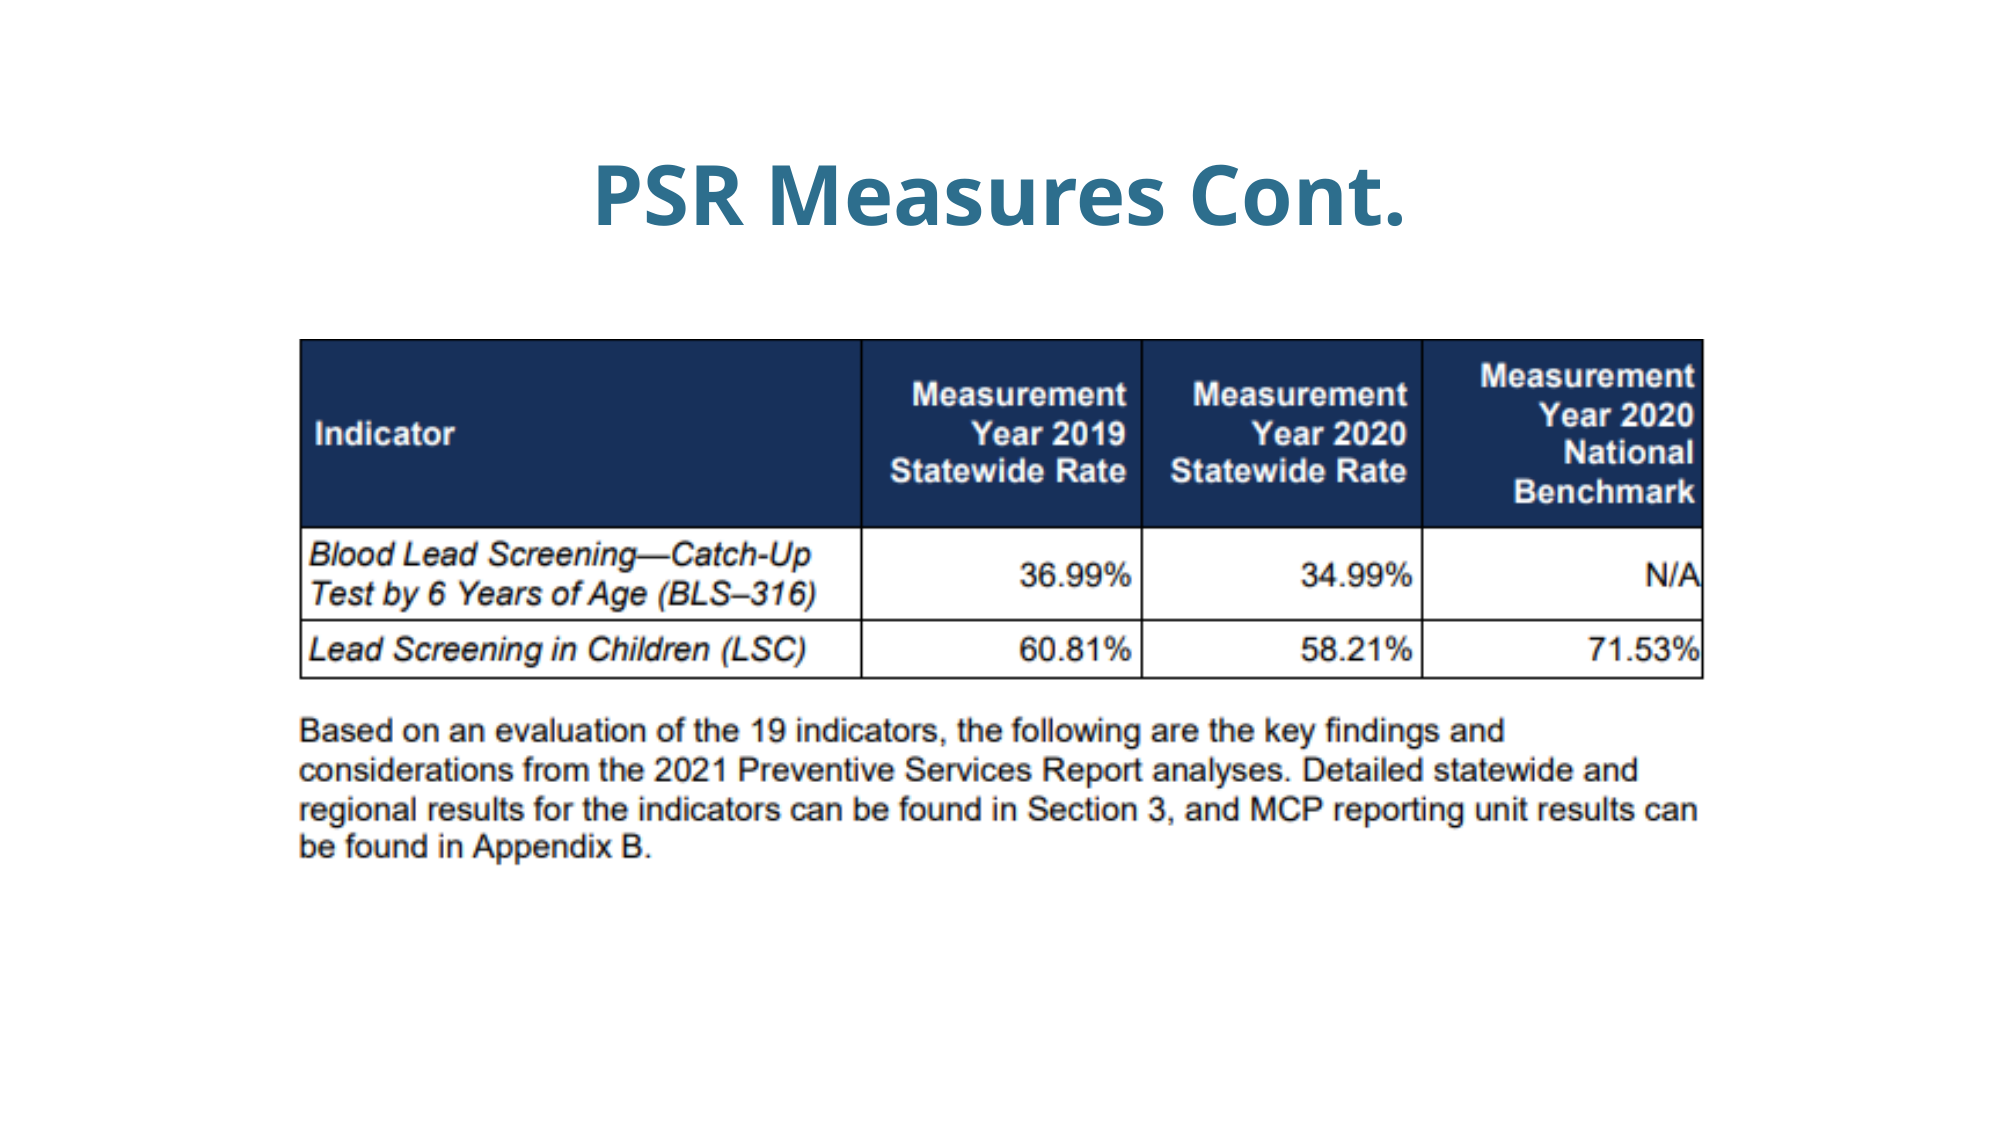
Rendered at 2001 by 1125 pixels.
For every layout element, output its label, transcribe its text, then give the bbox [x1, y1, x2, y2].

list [291, 339, 1709, 877]
title PSR Measures Cont. [137, 90, 1863, 308]
